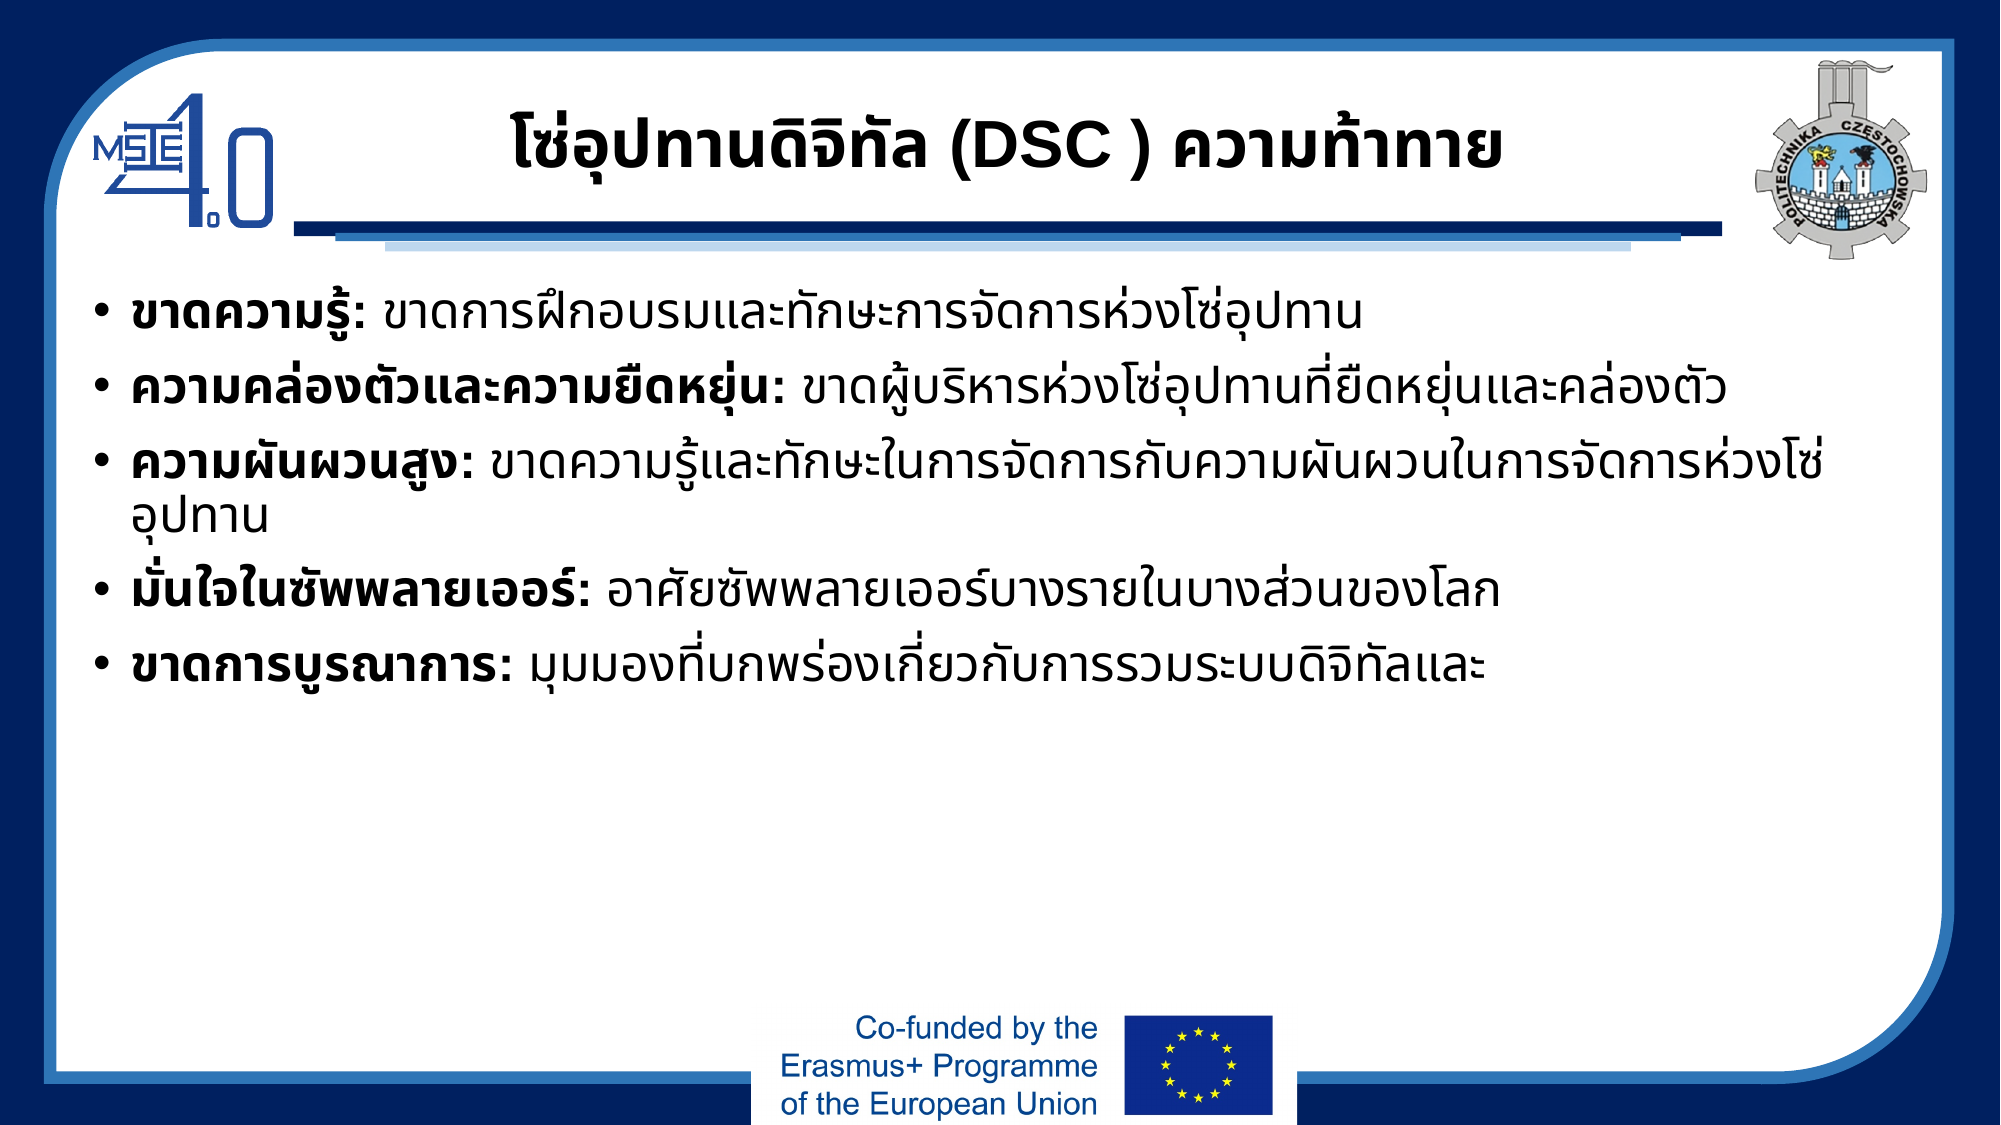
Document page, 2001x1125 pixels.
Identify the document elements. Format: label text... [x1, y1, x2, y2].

picture [751, 1003, 1298, 1125]
title โซ่อุปทานดิจิทัล (DSC ) ความท้าทาย [294, 73, 1723, 220]
picture [1755, 49, 1938, 260]
list ขาดความรู้: ขาดการฝึกอบรมและทักษะการจัดการห่วงโซ่อุปทาน ความคล่องตัวและความยืดหยุ่น: ขาดผู้บริหารห่วงโซ่อุปทานที่ยืดหยุ่นและคล่องตัว ความผันผวนสูง: ขาดความรู้และทักษะในการจัดการกับความผันผวนในการจัดการห่วงโซ่อุปทาน มั่นใจในซัพพลายเออร์: อาศัยซัพพลายเออร์บางรายในบางส่วนของโลก ขาดการบูรณาการ: มุมมองที่บกพร่องเกี่ยวกับการรวมระบบดิจิทัลและ [78, 277, 1921, 984]
